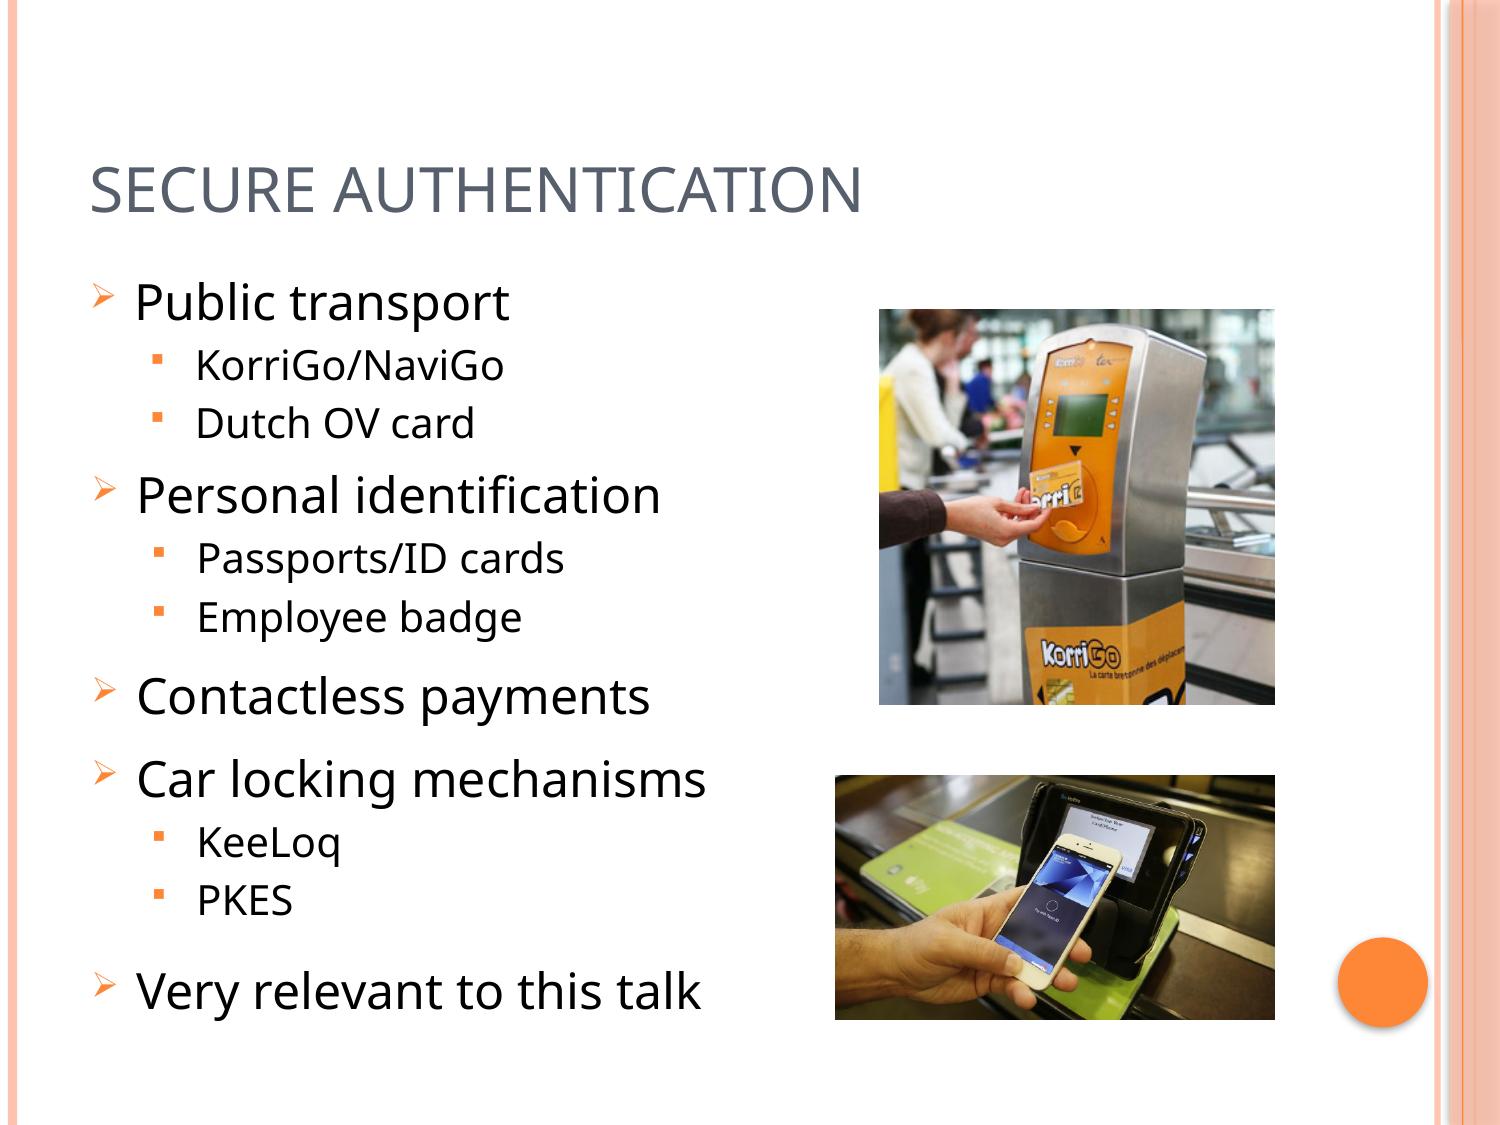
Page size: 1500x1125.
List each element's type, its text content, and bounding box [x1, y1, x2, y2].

picture [879, 309, 1275, 705]
list Public transport KorriGo/NaviGo Dutch OV card [75, 262, 836, 468]
title Secure Authentication [75, 45, 1300, 233]
text_box Contactless payments [76, 656, 837, 739]
picture [834, 774, 1275, 1020]
text_box Very relevant to this talk [76, 952, 837, 1039]
text_box Car locking mechanisms KeeLoq PKES [76, 739, 837, 952]
text_box Personal identification Passports/ID cards Employee badge [76, 456, 837, 656]
